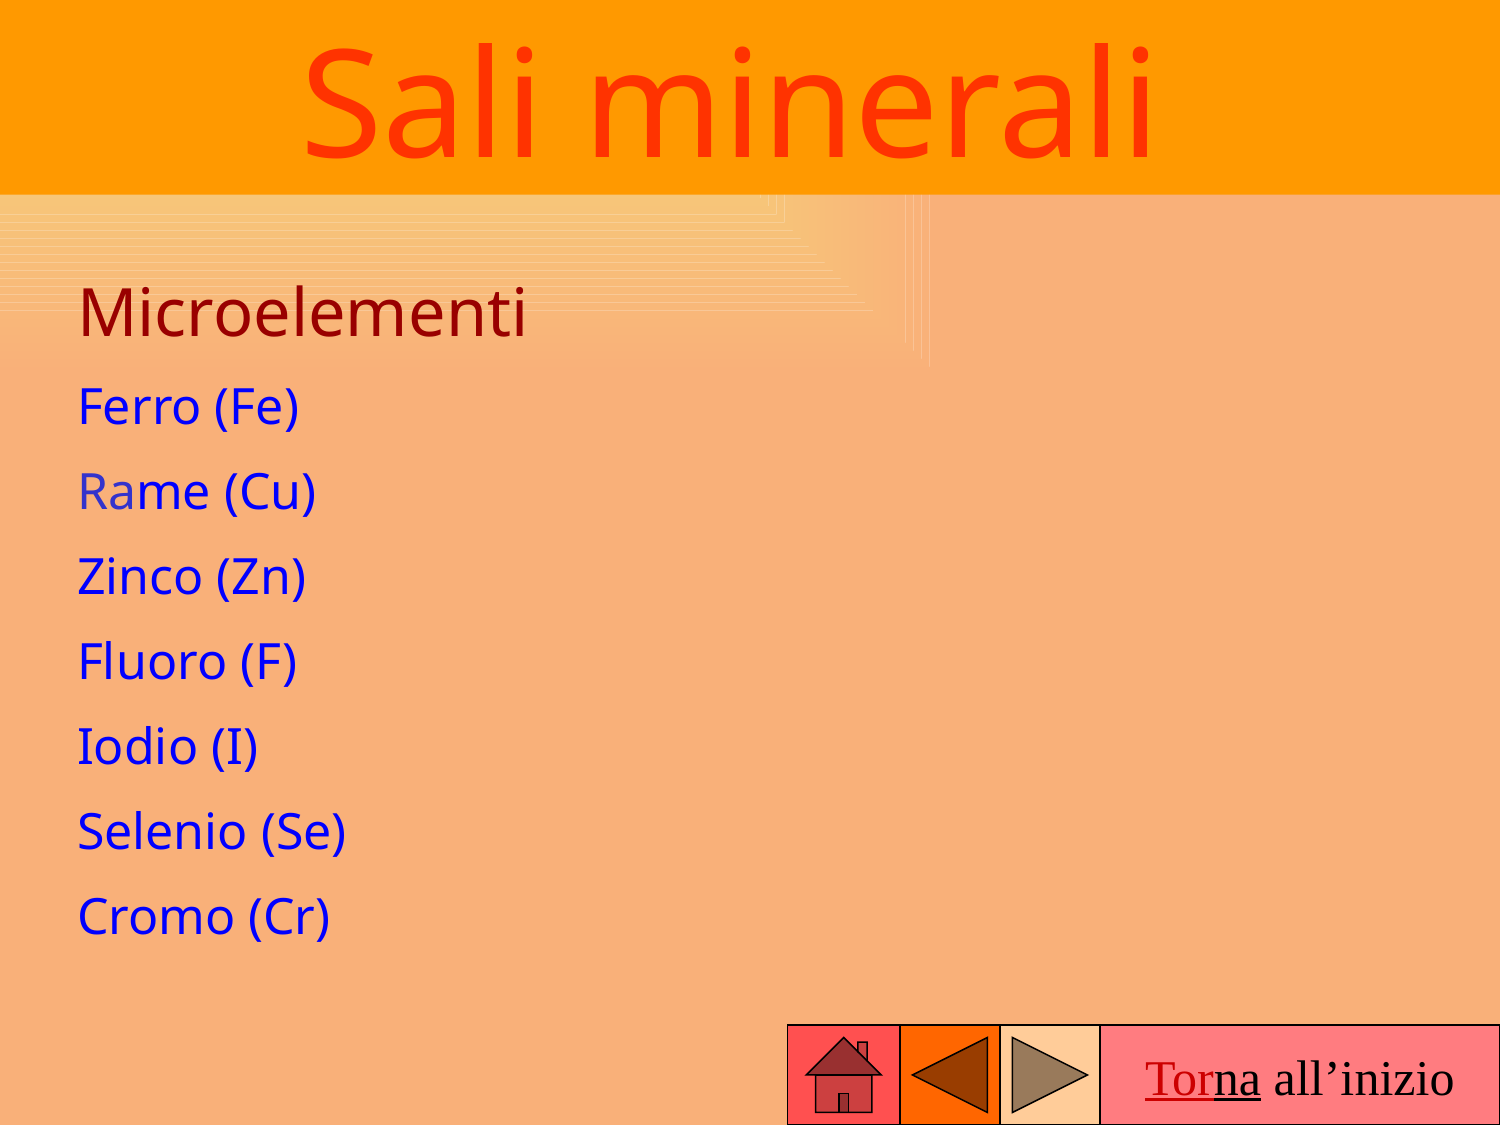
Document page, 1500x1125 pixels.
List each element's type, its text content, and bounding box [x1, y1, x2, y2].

text_box Microelementi Ferro (Fe) Rame (Cu) Zinco (Zn) Fluoro (F) Iodio (I) Selenio (Se) Cromo (Cr) [62, 262, 1413, 1097]
text_box [999, 1097, 1100, 1125]
text_box Torna all’inizio [1100, 1025, 1500, 1125]
text_box Sali minerali [0, 0, 1500, 195]
text_box [787, 1097, 901, 1125]
text_box [901, 1097, 999, 1125]
